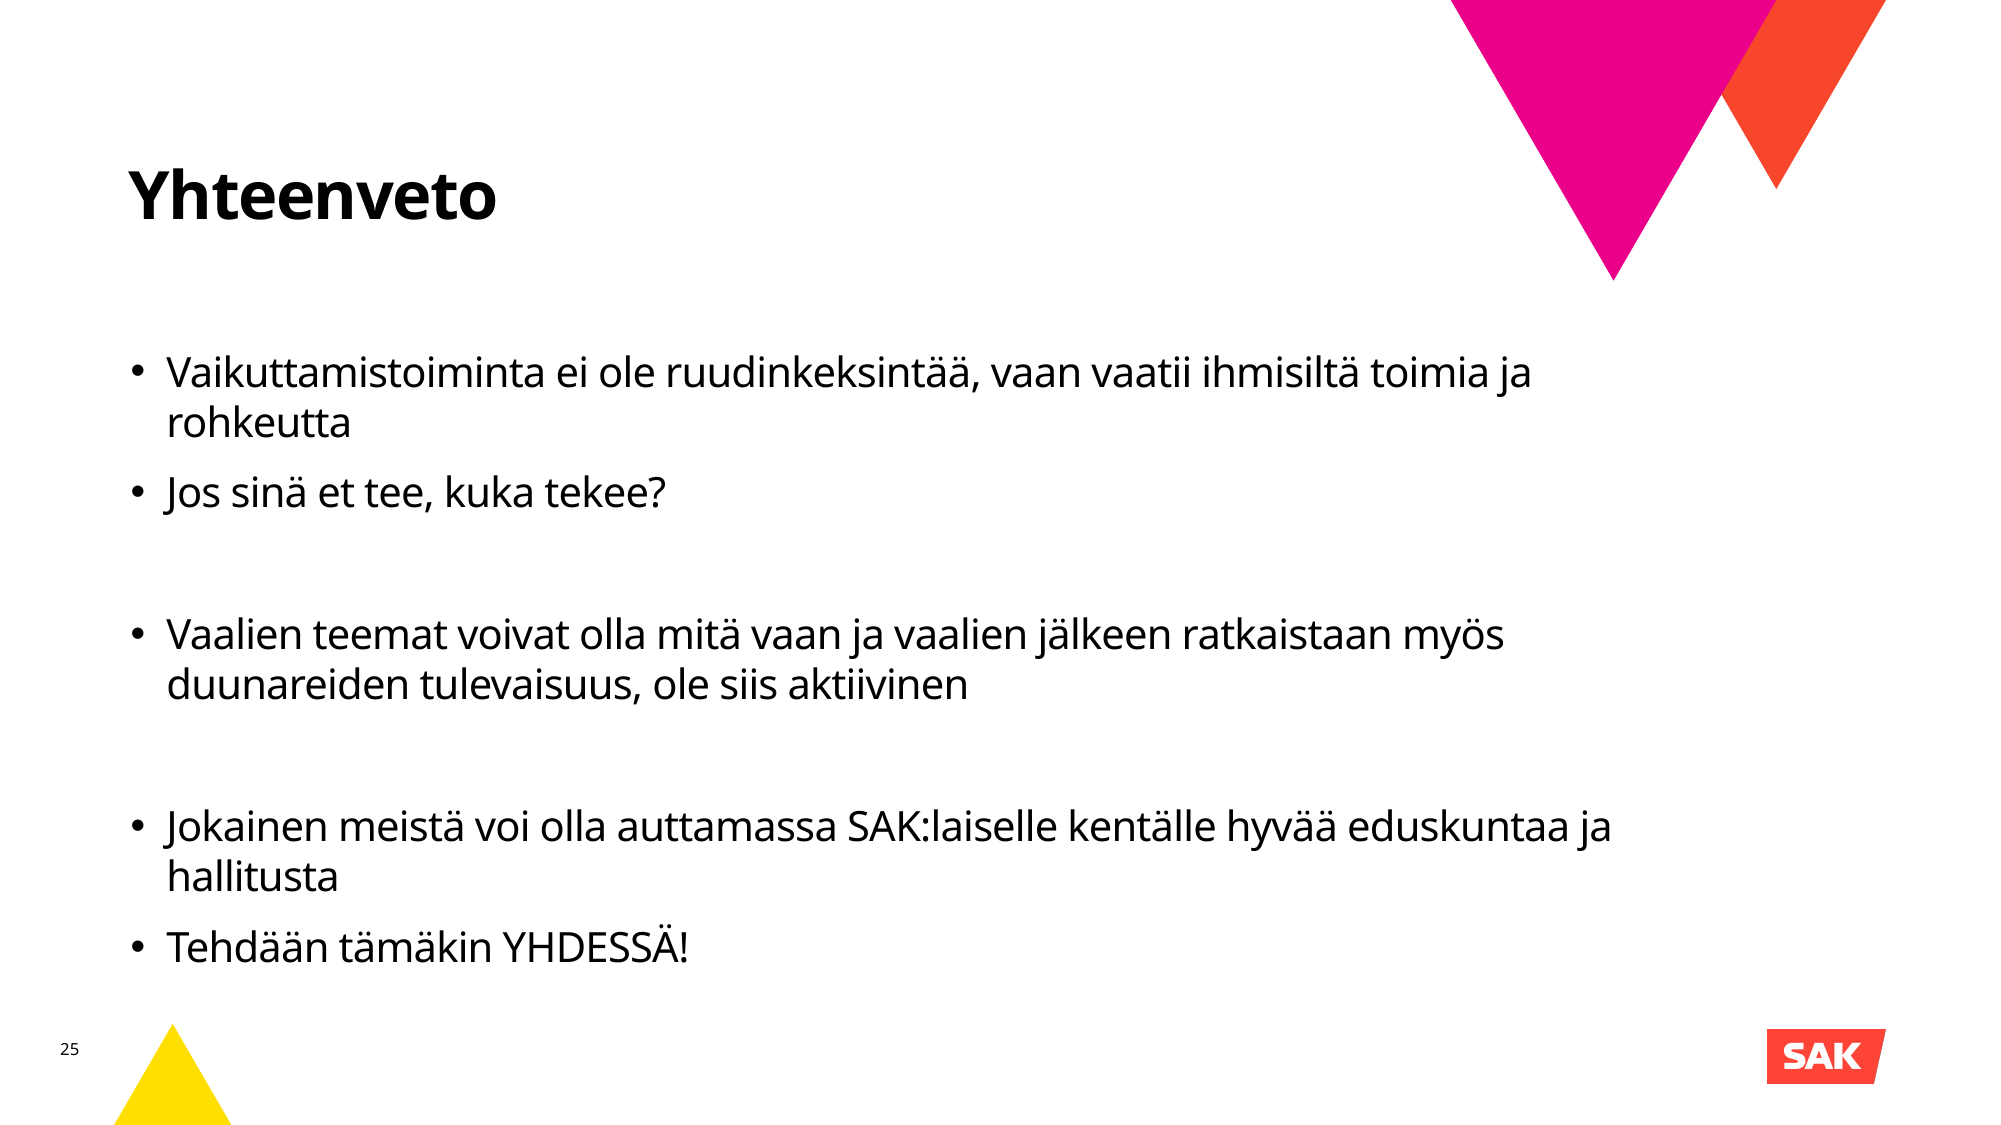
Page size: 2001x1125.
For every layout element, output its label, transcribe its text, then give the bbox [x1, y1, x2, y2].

list Vaikuttamistoiminta ei ole ruudinkeksintää, vaan vaatii ihmisiltä toimia ja rohkeutta Jos sinä et tee, kuka tekee? Vaalien teemat voivat olla mitä vaan ja vaalien jälkeen ratkaistaan myös duunareiden tulevaisuus, ole siis aktiivinen Jokainen meistä voi olla auttamassa SAK:laiselle kentälle hyvää eduskuntaa ja hallitusta Tehdään tämäkin YHDESSÄ! [114, 338, 1667, 1010]
list Yhteenveto [114, 145, 1426, 305]
picture [1767, 1029, 1886, 1084]
slide_number 25 [45, 1031, 112, 1087]
